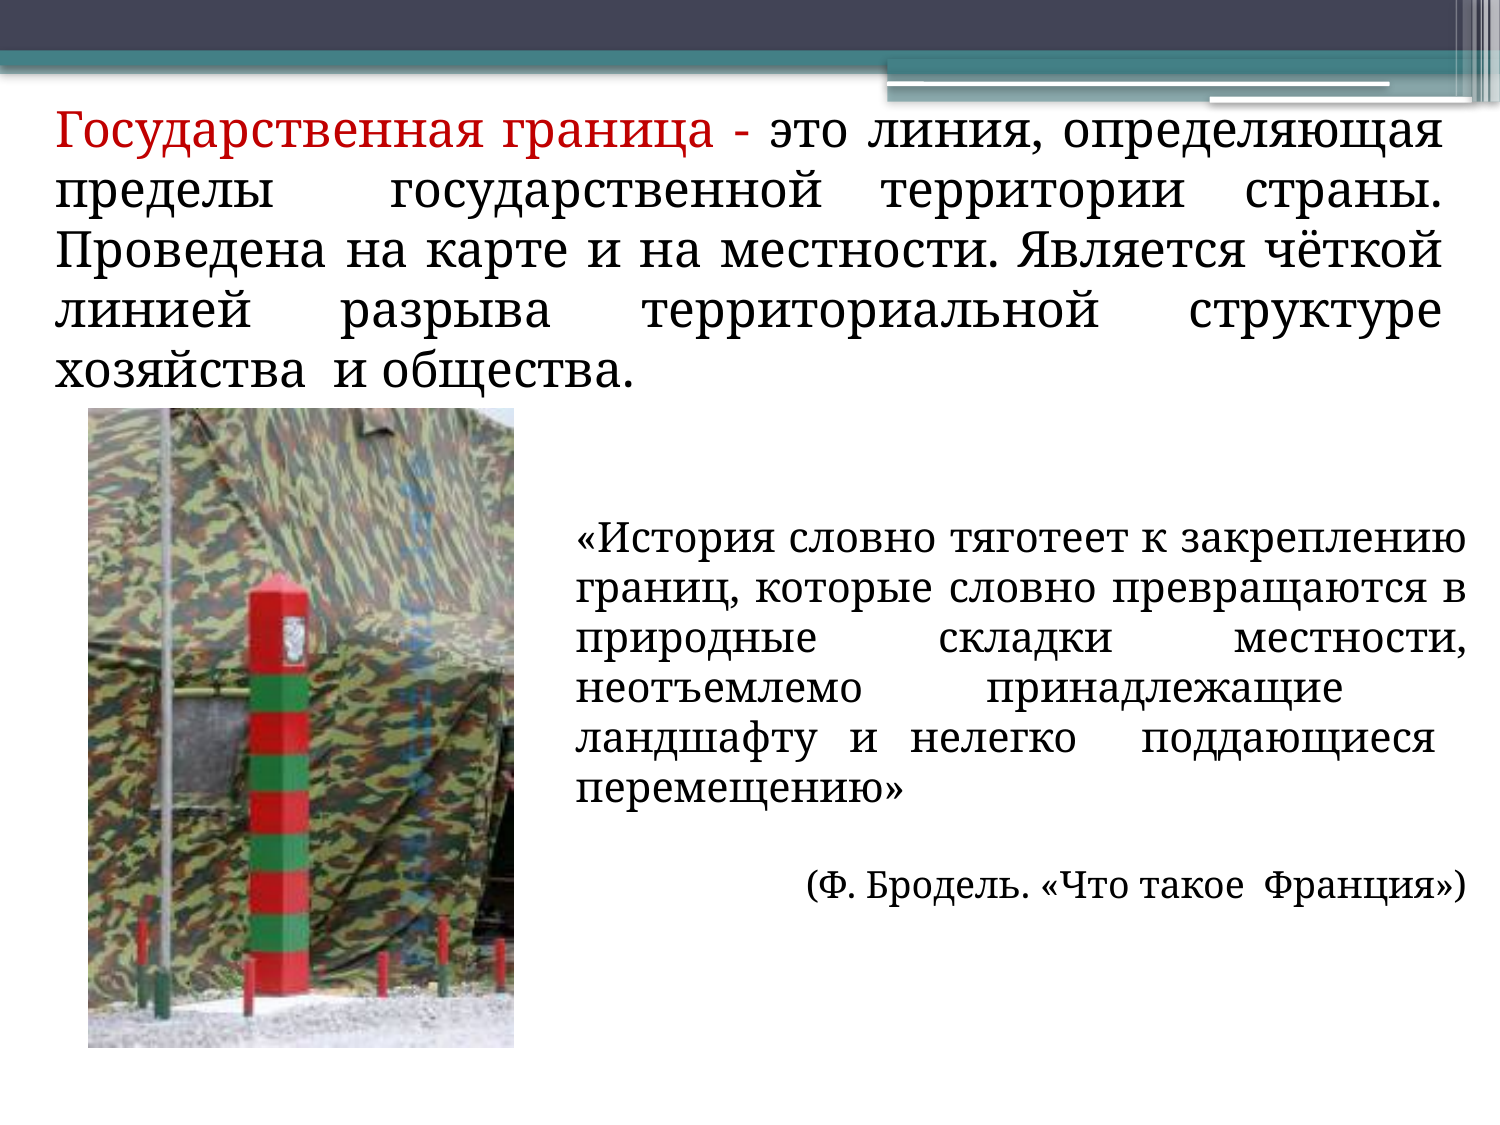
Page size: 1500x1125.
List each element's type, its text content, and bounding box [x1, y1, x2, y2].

text_box «История словно тяготеет к закреплению границ, которые словно превращаются в природные складки местности, неотъемлемо принадлежащие ландшафту и нелегко поддающиеся перемещению» (Ф. Бродель. «Что такое Франция») [560, 503, 1483, 914]
picture [88, 408, 514, 1048]
text_box Государственная граница - это линия, определяющая пределы государственной территории страны. Проведена на карте и на местности. Является чёткой линией разрыва территориальной структуре хозяйства и общества. [40, 89, 1459, 405]
